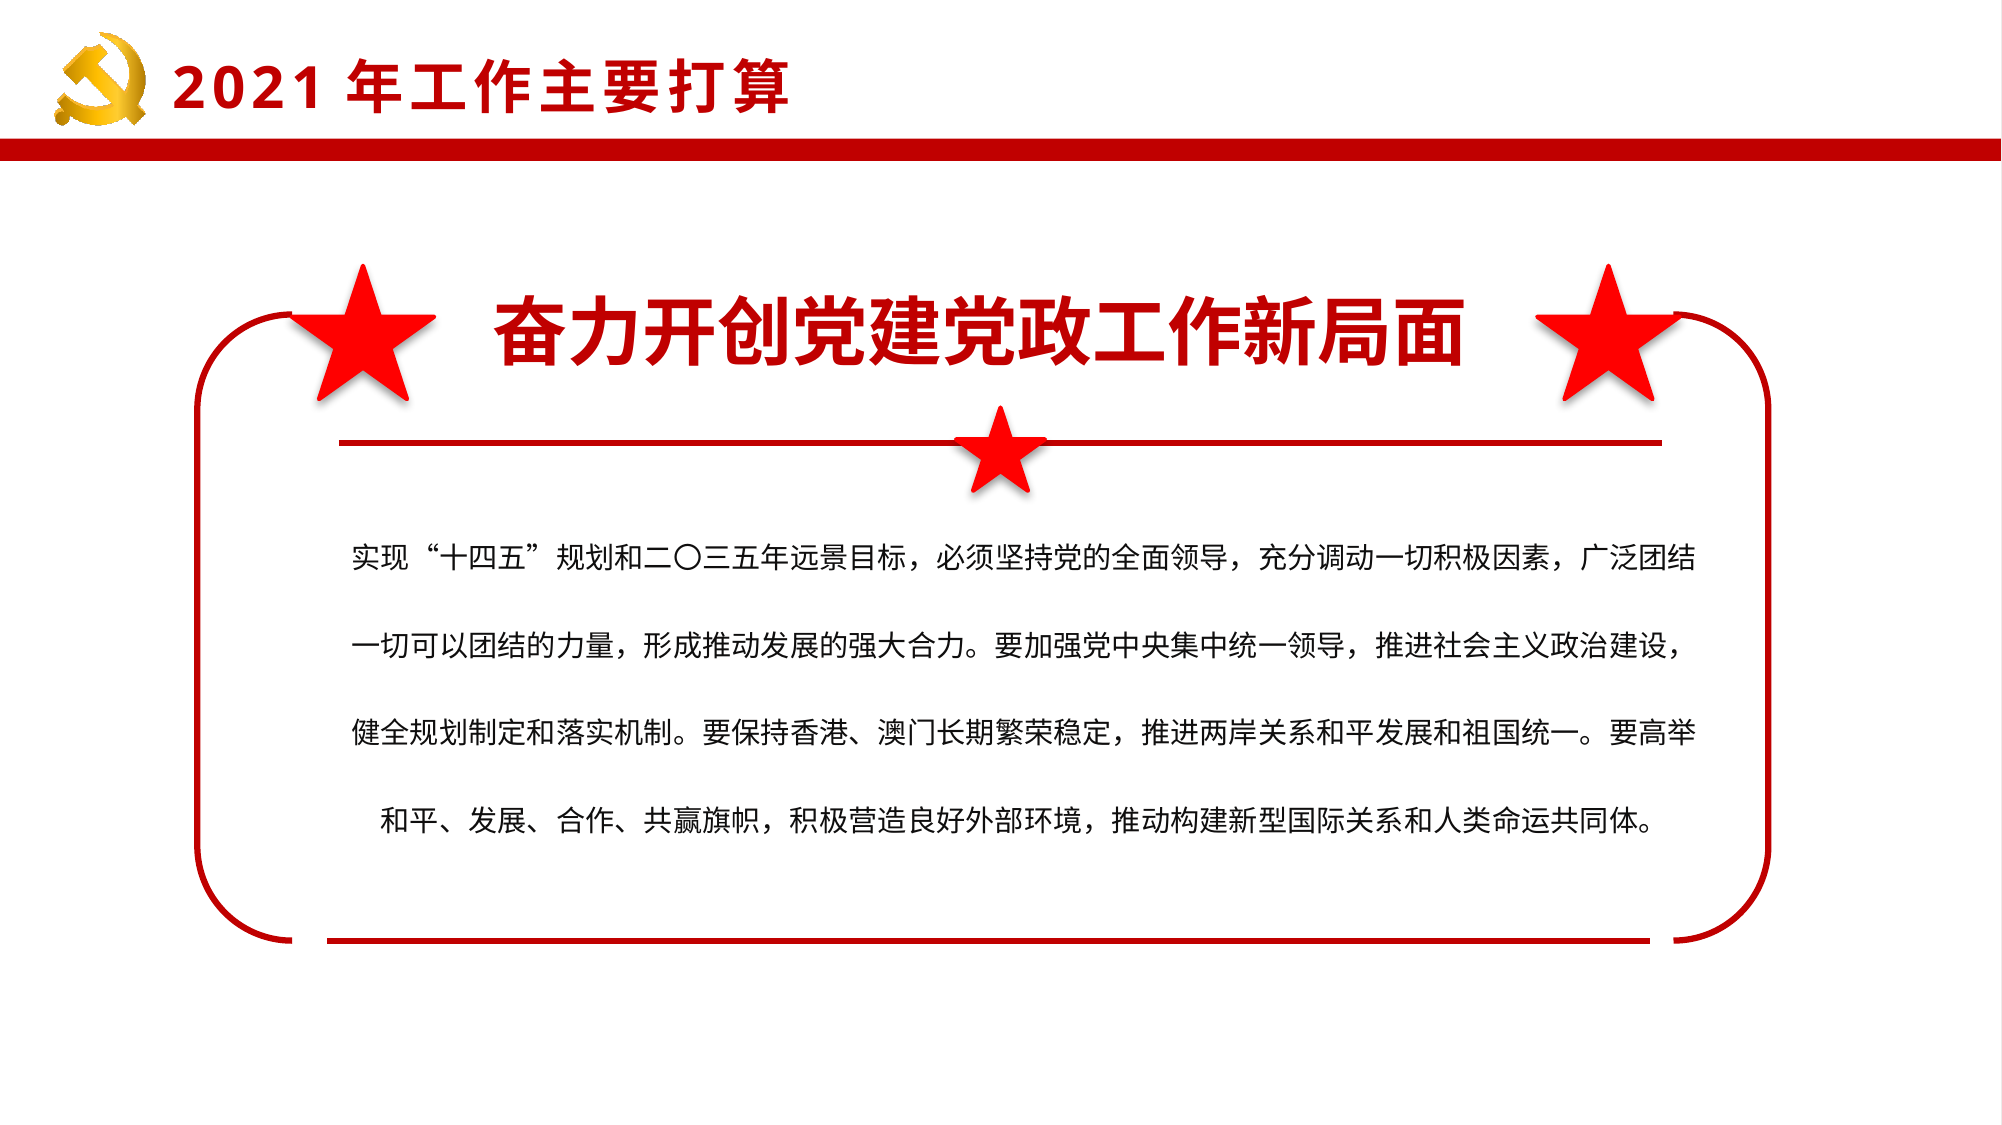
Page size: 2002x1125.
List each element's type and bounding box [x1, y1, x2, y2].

picture [31, 14, 170, 152]
text_box [197, 265, 1769, 942]
